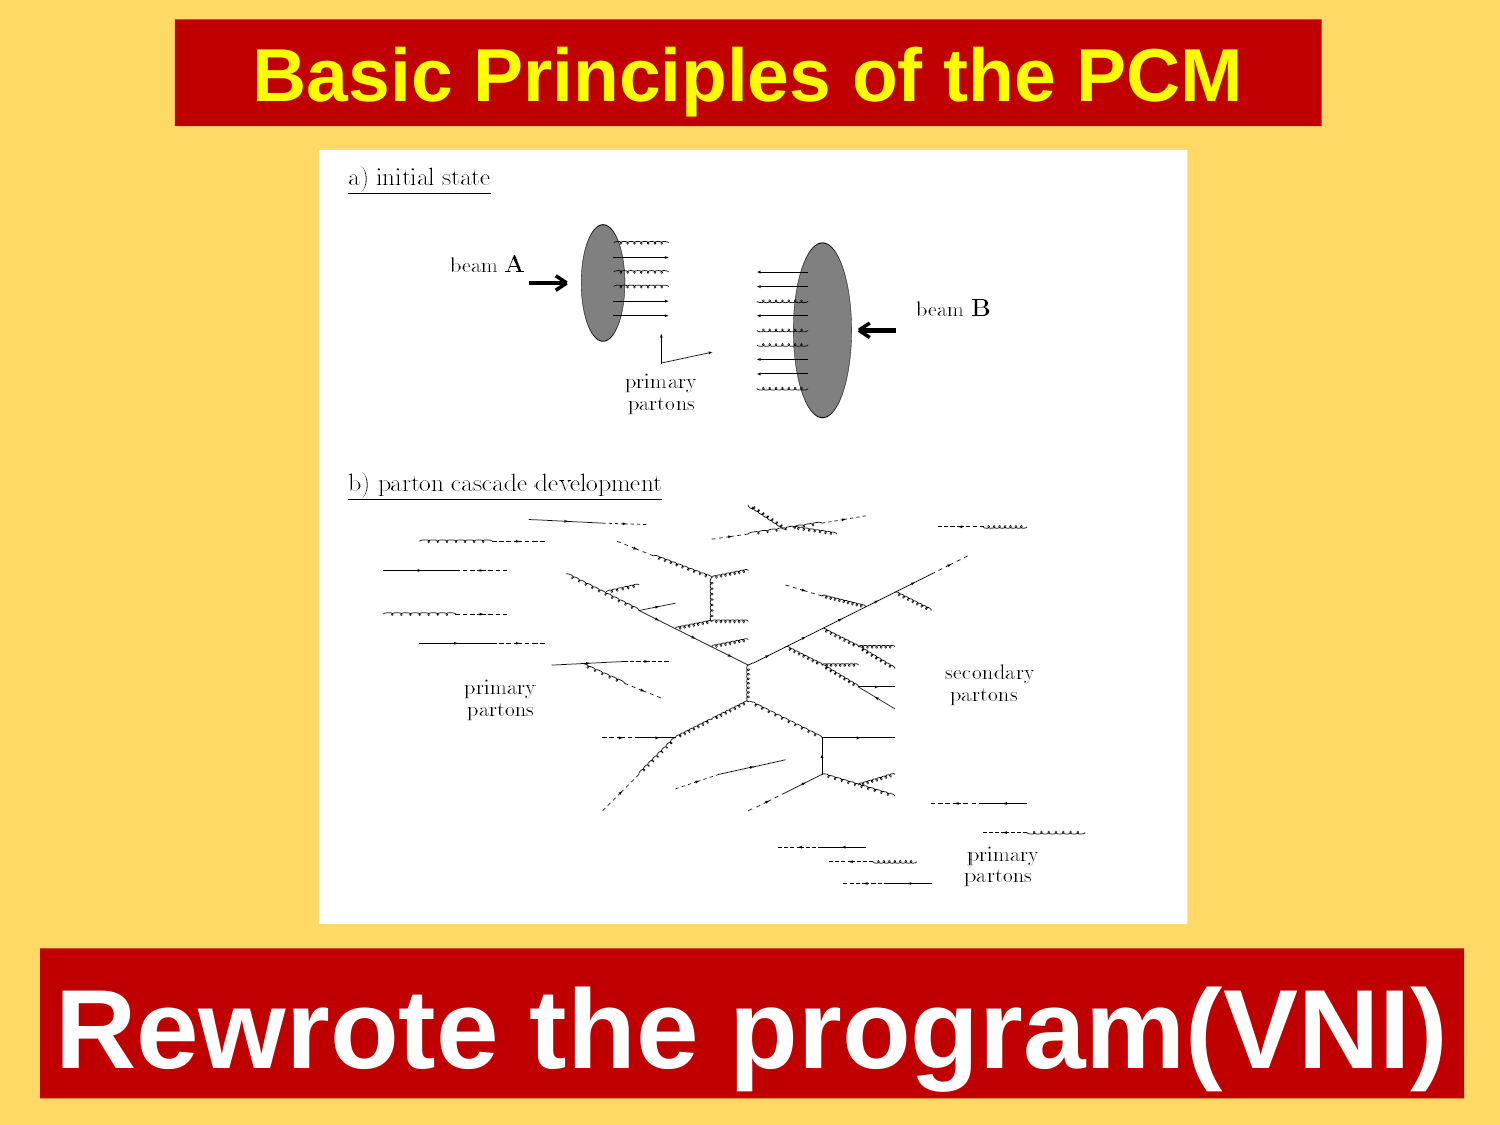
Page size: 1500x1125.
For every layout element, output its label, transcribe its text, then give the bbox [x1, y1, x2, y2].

picture [318, 149, 1188, 925]
text_box Rewrote the program(VNI) [40, 948, 1465, 1099]
text_box Basic Principles of the PCM [174, 19, 1322, 127]
